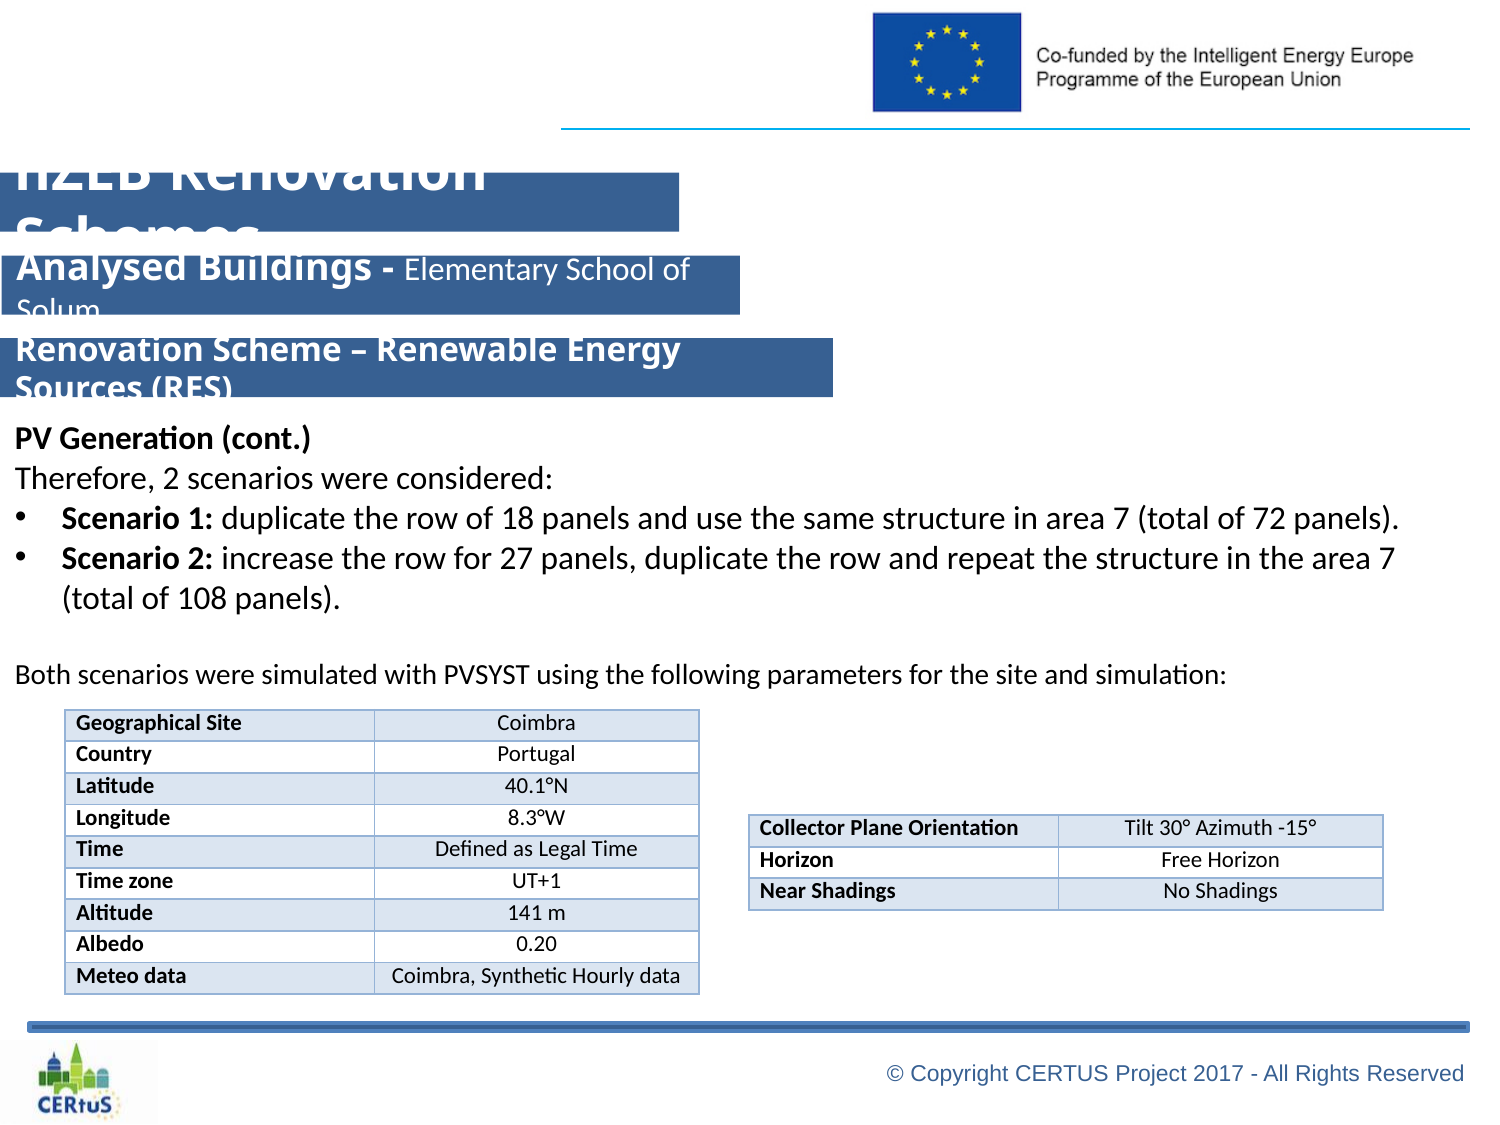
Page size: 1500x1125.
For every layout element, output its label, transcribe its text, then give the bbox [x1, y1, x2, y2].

table_cell Time zone [66, 869, 374, 898]
table_cell Latitude [66, 774, 374, 804]
table_cell Near Shadings [750, 879, 1058, 909]
table_cell Albedo [66, 932, 374, 962]
table_cell No Shadings [1059, 879, 1382, 909]
table_header Tilt 30° Azimuth -15° [1059, 816, 1382, 846]
table_cell Defined as Legal Time [375, 837, 698, 867]
table_cell Time [66, 837, 374, 867]
table_cell 40.1°N [375, 774, 698, 804]
table_cell Free Horizon [1059, 848, 1382, 877]
table_cell Coimbra, Synthetic Hourly data [375, 963, 698, 993]
table_cell Country [66, 742, 374, 772]
picture [865, 3, 1433, 122]
table_cell Altitude [66, 900, 374, 930]
table_cell 141 m [375, 900, 698, 930]
table_header Geographical Site [66, 711, 374, 740]
picture [0, 1040, 159, 1124]
text_box Renovation Scheme – Renewable Energy Sources (RES) [0, 336, 835, 399]
text_box © Copyright CERTUS Project 2017 - All Rights Reserved [844, 1051, 1480, 1094]
text_box nZEB Renovation Schemes [0, 171, 681, 234]
table_cell 0.20 [375, 932, 698, 962]
table_cell Horizon [750, 848, 1058, 877]
table_header Collector Plane Orientation [750, 816, 1058, 846]
table_cell Meteo data [66, 963, 374, 993]
text_box PV Generation (cont.) Therefore, 2 scenarios were considered: Scenario 1: duplicate the row of 18 panels and use the same structure in area 7 (total of 72 panels). Scenario 2: increase the row for 27 panels, duplicate the row and repeat the structure in the area 7 (total of 108 panels). Both scenarios were simulated with PVSYST using the following parameters for the site and simulation: [0, 408, 1469, 699]
table_cell UT+1 [375, 869, 698, 898]
table_cell 8.3°W [375, 805, 698, 835]
table_cell Longitude [66, 805, 374, 835]
text_box [27, 1021, 1470, 1033]
table_cell Portugal [375, 742, 698, 772]
text_box Analysed Buildings - Elementary School of Solum [0, 253, 742, 317]
table_header Coimbra [375, 711, 698, 740]
